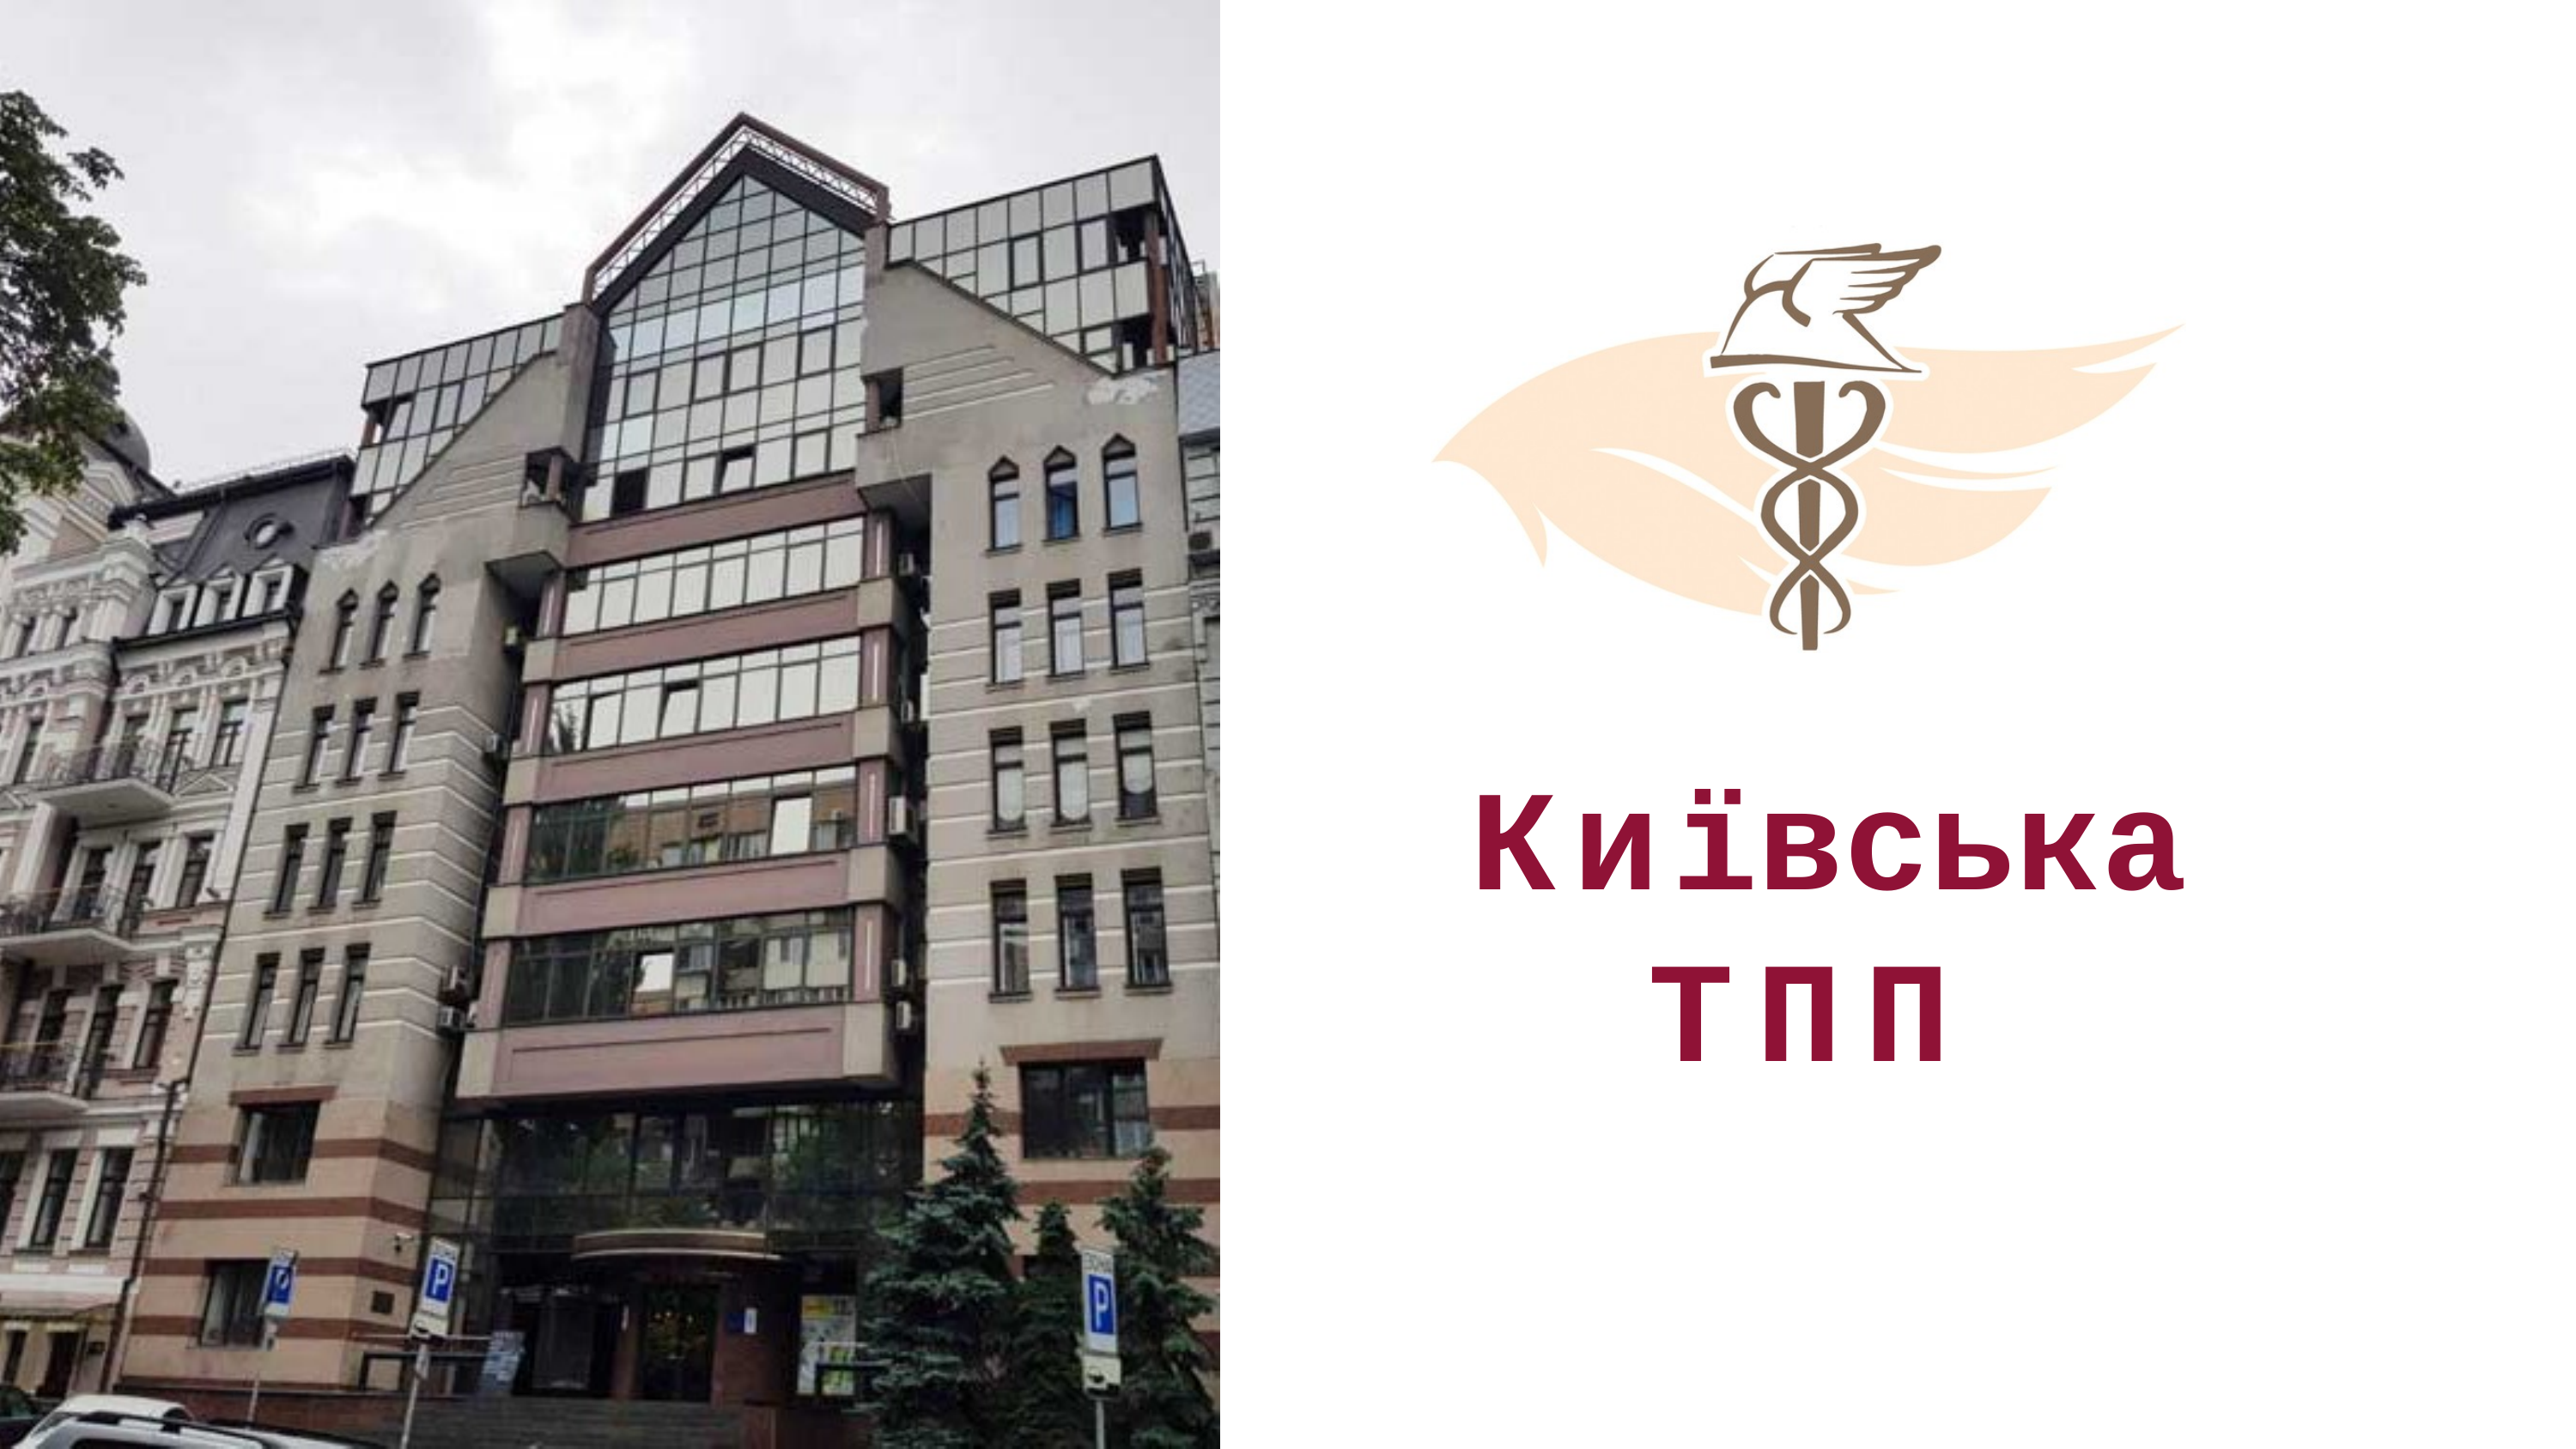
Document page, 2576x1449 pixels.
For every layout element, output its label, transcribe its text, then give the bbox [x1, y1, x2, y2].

picture [1431, 224, 2186, 653]
picture [0, 0, 1220, 1449]
title Київська ТПП [1468, 745, 2330, 1091]
